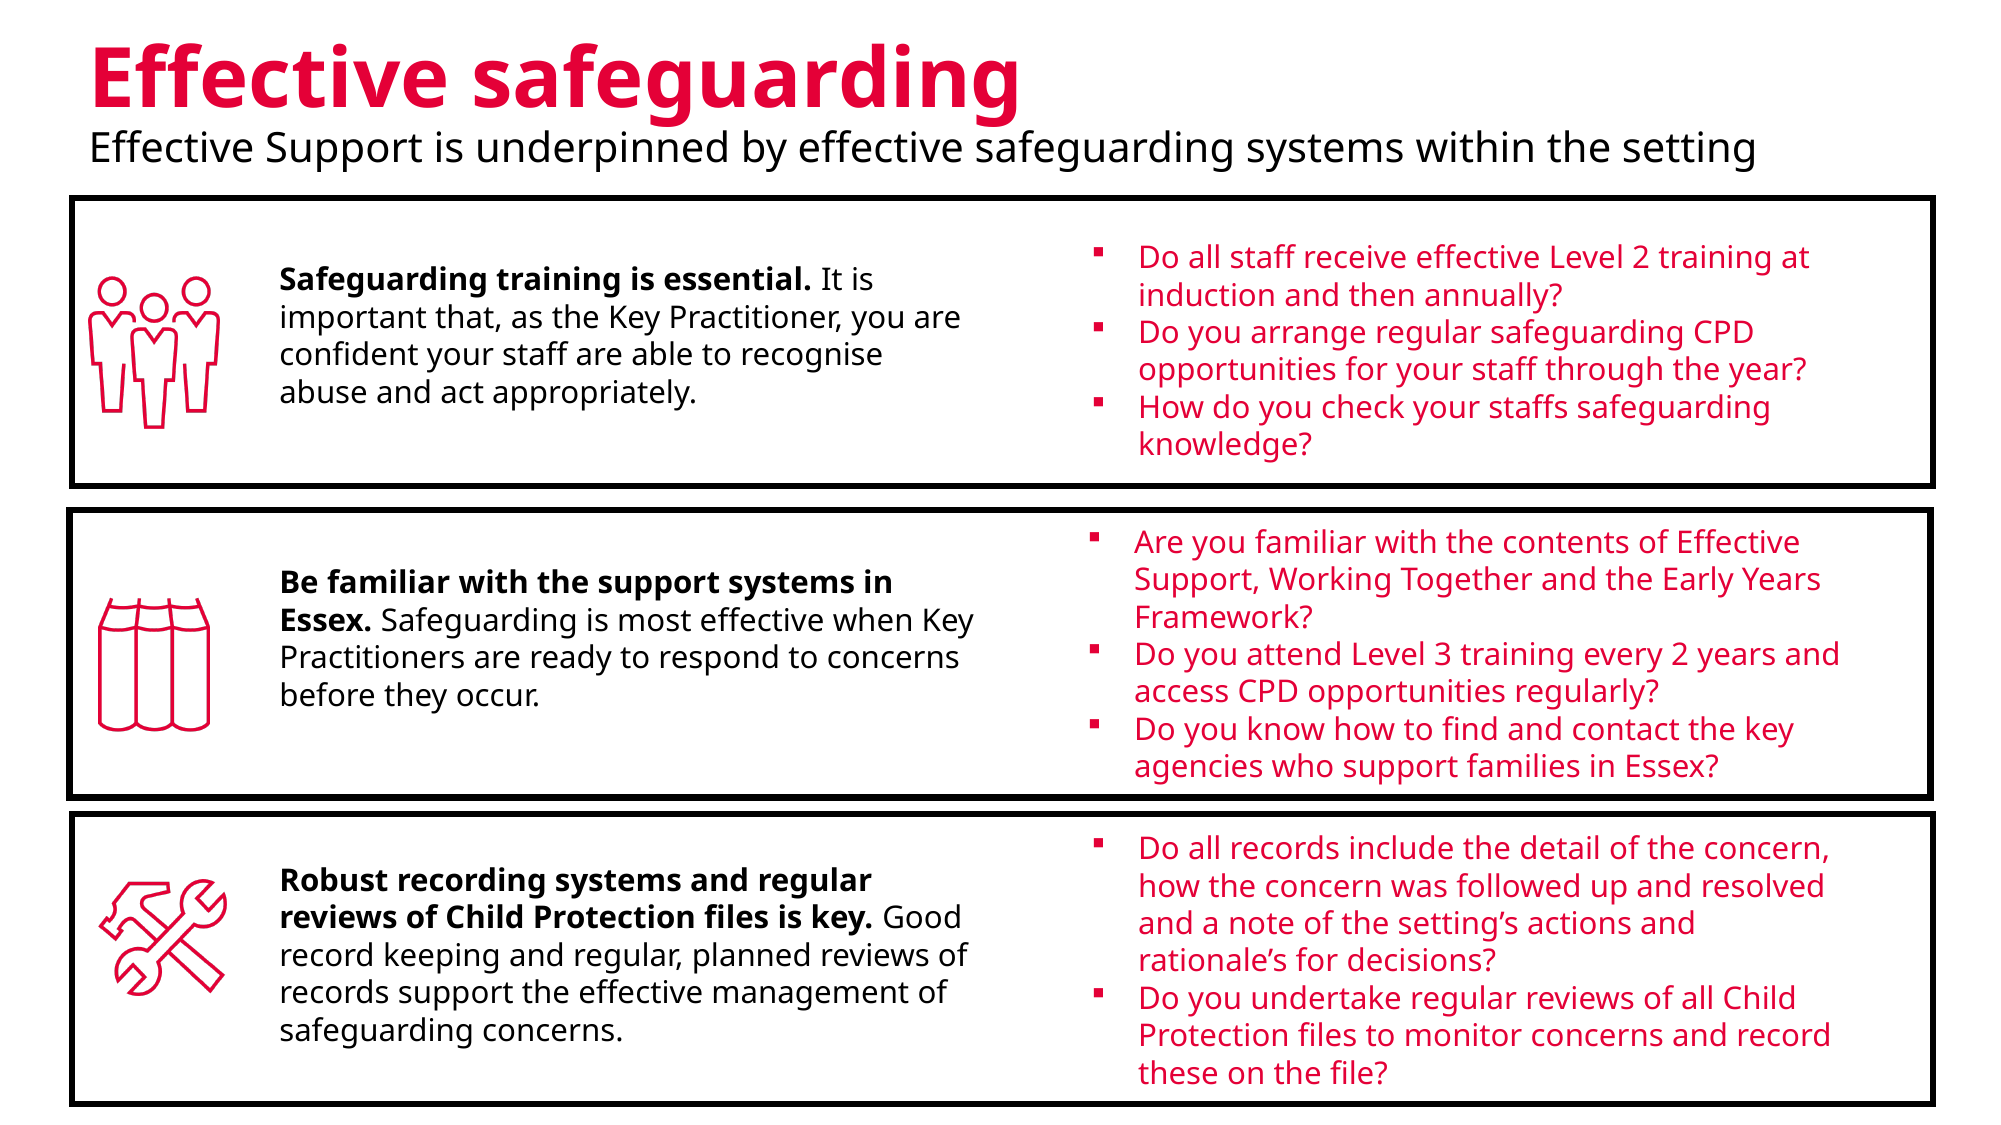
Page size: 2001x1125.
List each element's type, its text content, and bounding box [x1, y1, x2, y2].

text_box Do all records include the detail of the concern, how the concern was followed up and resolved and a note of the setting’s actions and rationale’s for decisions? Do you undertake regular reviews of all Child Protection files to monitor concerns and record these on the file? [1091, 828, 1854, 1026]
picture [98, 879, 227, 996]
picture [88, 276, 220, 429]
text_box Robust recording systems and regular reviews of Child Protection files is key. Good record keeping and regular, planned reviews of records support the effective management of safeguarding concerns. [279, 860, 979, 1058]
text_box [71, 197, 1934, 487]
text_box [68, 509, 1931, 799]
picture [98, 597, 210, 732]
text_box [71, 813, 1934, 1105]
text_box Are you familiar with the contents of Effective Support, Working Together and the Early Years Framework? Do you attend Level 3 training every 2 years and access CPD opportunities regularly? Do you know how to find and contact the key agencies who support families in Essex? [1087, 521, 1850, 720]
text_box Effective Support is underpinned by effective safeguarding systems within the setting [88, 120, 1933, 216]
title Effective safeguarding [88, 24, 1448, 120]
